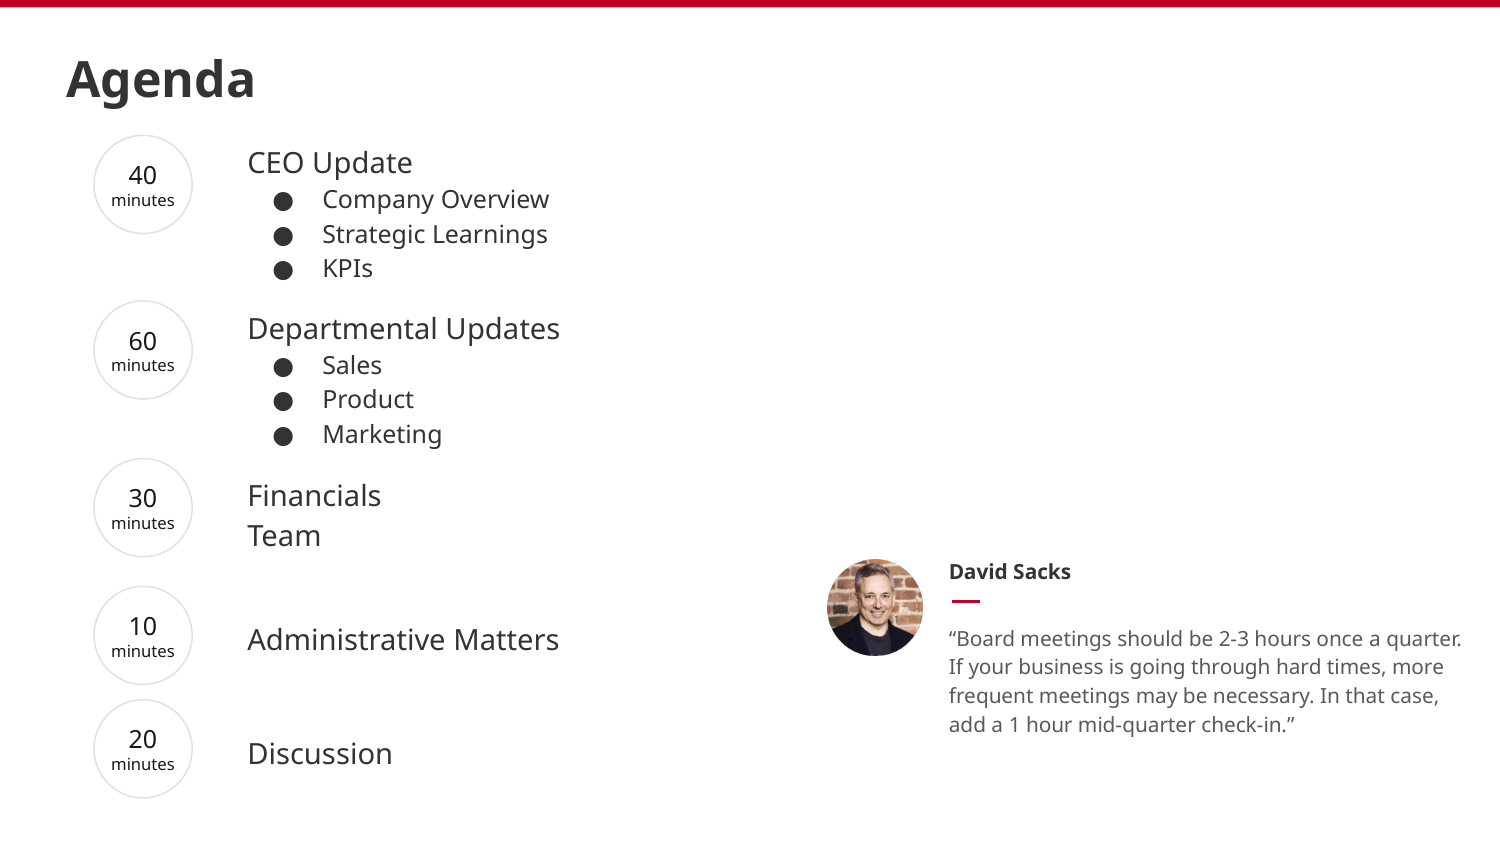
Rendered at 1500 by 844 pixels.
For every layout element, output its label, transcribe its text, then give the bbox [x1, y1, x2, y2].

title “Board meetings should be 2-3 hours once a quarter. If your business is going through hard times, more frequent meetings may be necessary. In that case, add a 1 hour mid-quarter check-in.” [933, 606, 1489, 805]
text_box 60 minutes [94, 300, 193, 400]
picture [826, 559, 924, 657]
text_box CEO Update Company Overview Strategic Learnings KPIs [232, 124, 908, 289]
text_box Discussion [232, 714, 777, 783]
text_box 40 minutes [94, 135, 193, 234]
text_box 30 minutes [94, 458, 193, 557]
text_box Administrative Matters [232, 601, 777, 670]
text_box 10 minutes [94, 586, 193, 685]
text_box 20 minutes [94, 699, 193, 798]
title David Sacks [933, 543, 1330, 597]
text_box Financials Team [232, 457, 717, 567]
text_box Departmental Updates Sales Product Marketing [232, 289, 908, 438]
title Agenda [51, 32, 1449, 127]
